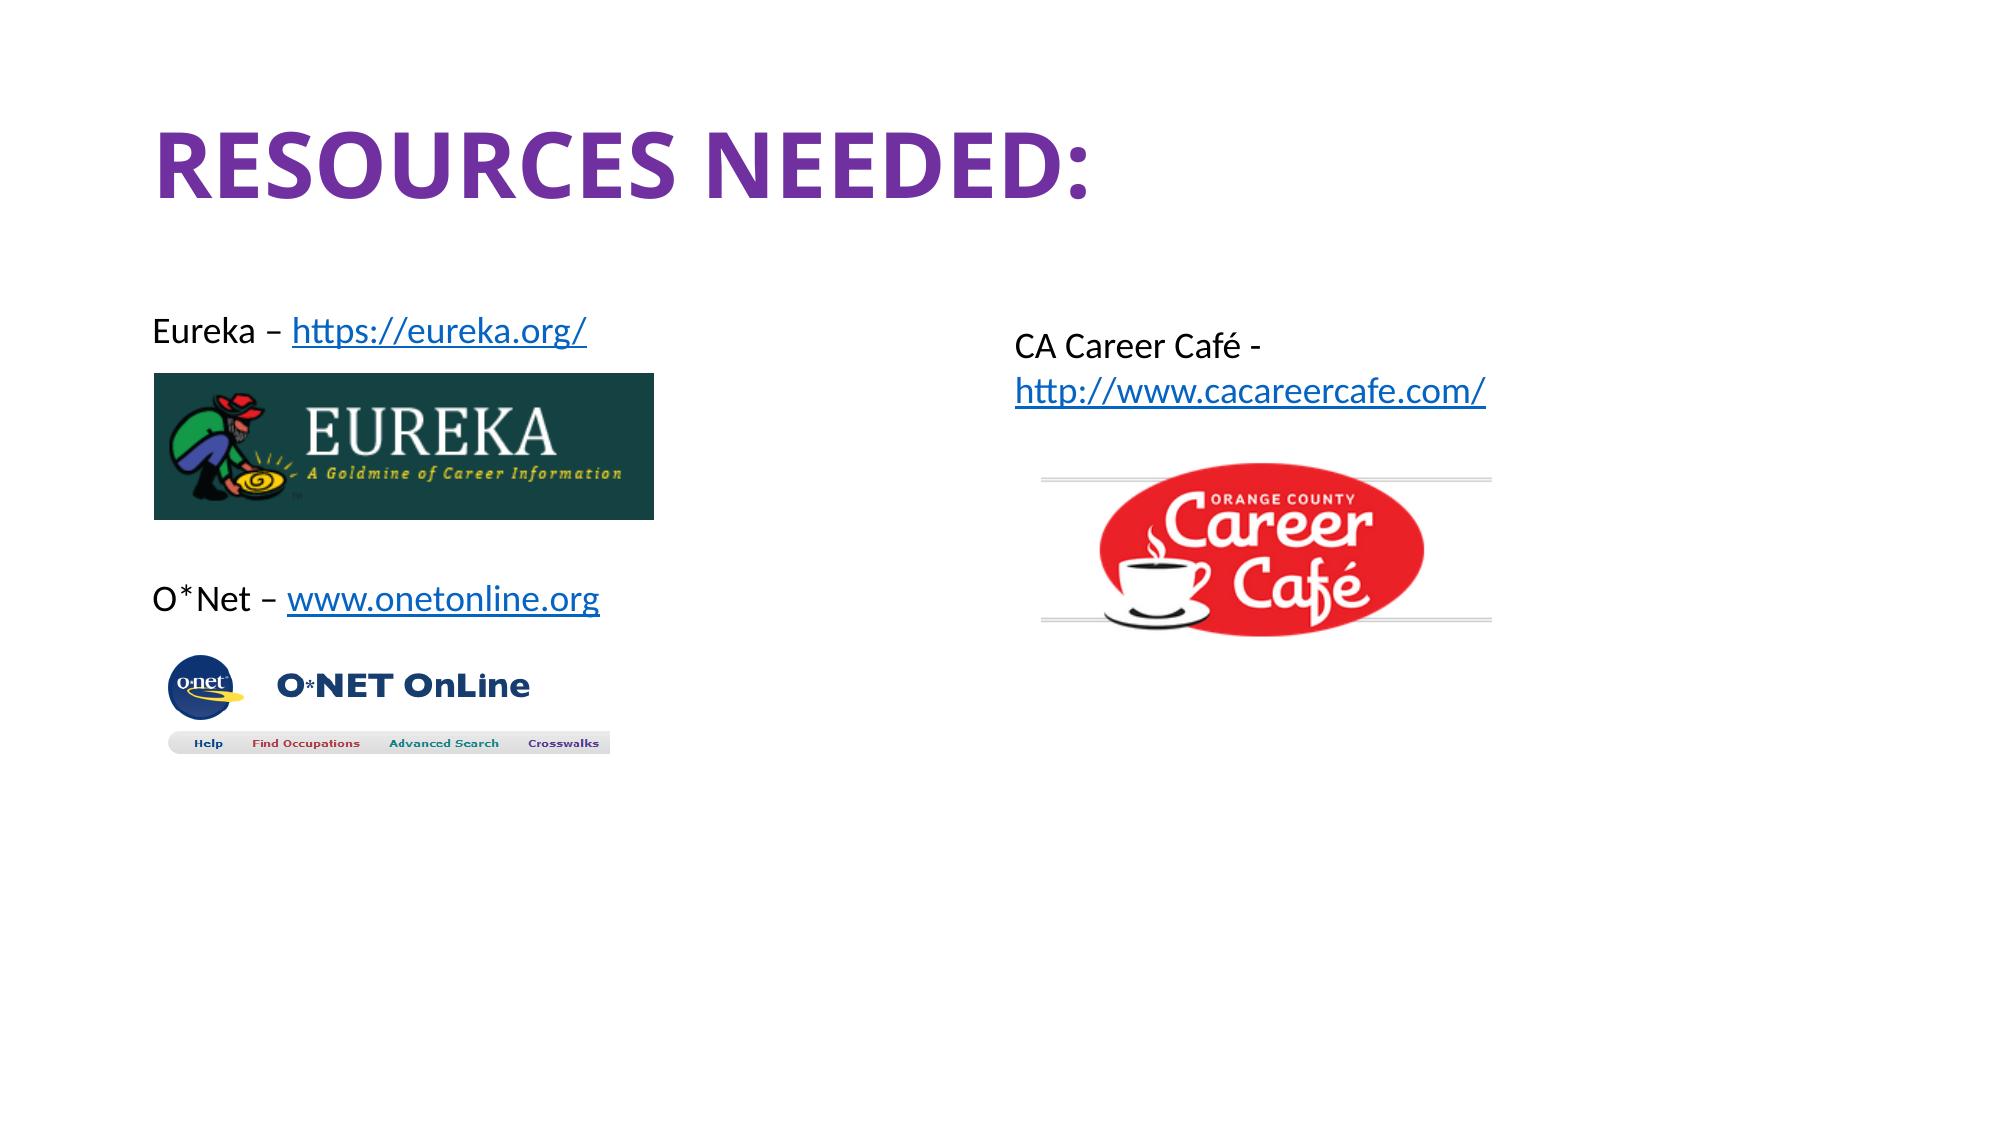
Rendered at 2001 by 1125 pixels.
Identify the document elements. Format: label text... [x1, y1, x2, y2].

title RESOURCES NEEDED: [137, 59, 1863, 278]
text_box CA Career Café - http://www.cacareercafe.com/ [999, 313, 1598, 599]
picture [159, 646, 610, 777]
text_box Eureka – https://eureka.org/ [137, 298, 735, 449]
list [154, 373, 654, 520]
text_box O*Net – www.onetonline.org [137, 566, 735, 807]
picture [1041, 446, 1492, 657]
